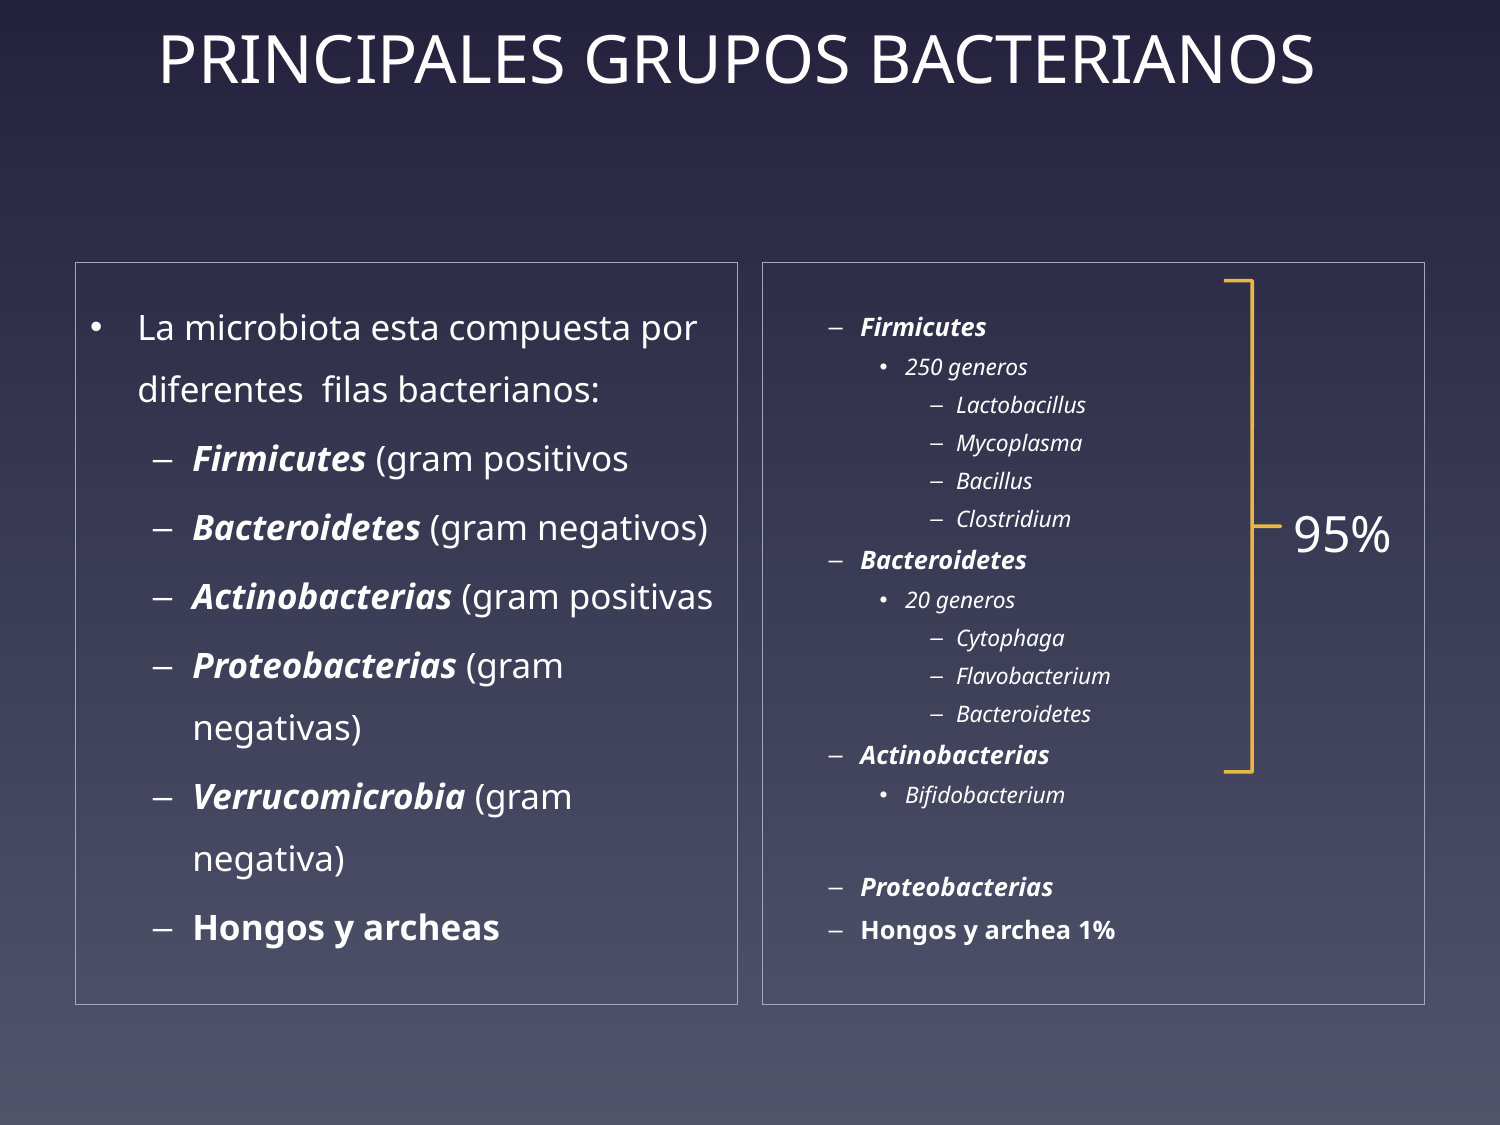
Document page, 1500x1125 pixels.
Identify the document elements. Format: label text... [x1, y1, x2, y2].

text_box 95% [1278, 494, 1407, 570]
text_box [1223, 279, 1278, 773]
list Firmicutes 250 generos Lactobacillus Mycoplasma Bacillus Clostridium Bacteroidetes 20 generos Cytophaga Flavobacterium Bacteroidetes Actinobacterias Bifidobacterium Proteobacterias Hongos y archea 1% [762, 262, 1425, 1005]
list La microbiota esta compuesta por diferentes filas bacterianos: Firmicutes (gram positivos Bacteroidetes (gram negativos) Actinobacterias (gram positivas Proteobacterias (gram negativas) Verrucomicrobia (gram negativa) Hongos y archeas [75, 262, 738, 1005]
title PRINCIPALES GRUPOS BACTERIANOS [0, 4, 1479, 193]
